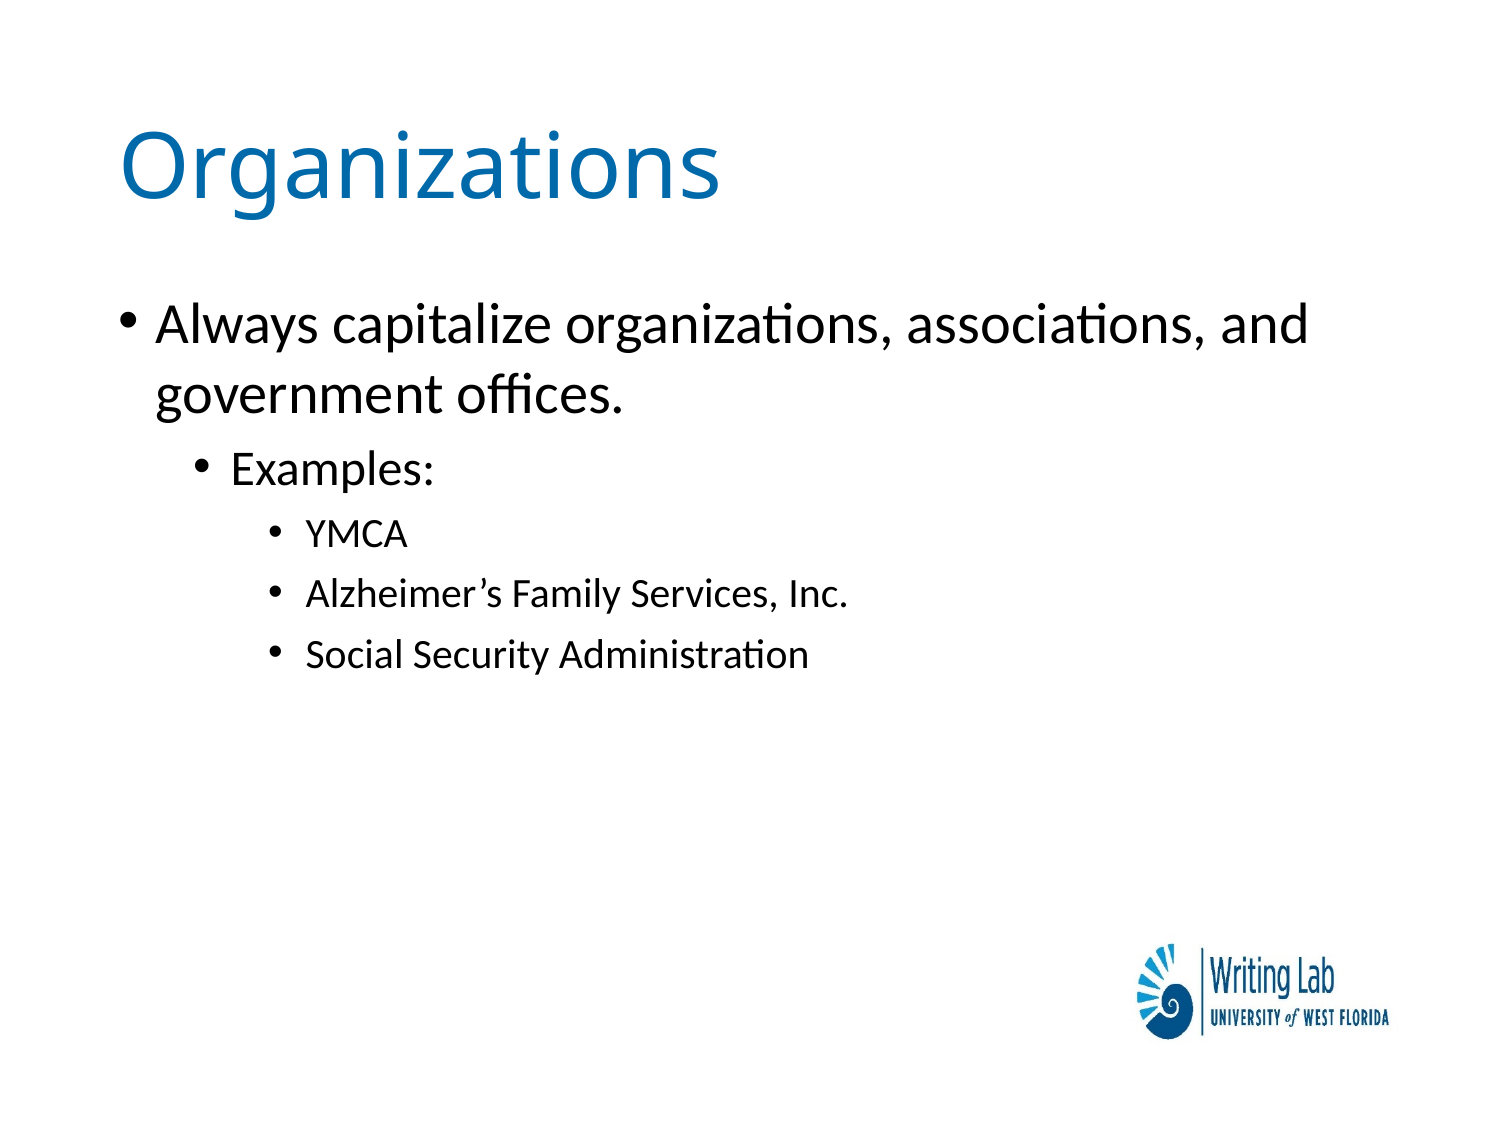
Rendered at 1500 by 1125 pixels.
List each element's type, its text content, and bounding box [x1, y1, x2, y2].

picture [1126, 911, 1408, 1072]
list Always capitalize organizations, associations, and government offices. Examples: YMCA Alzheimer’s Family Services, Inc. Social Security Administration [103, 277, 1397, 992]
title Organizations [103, 59, 1397, 277]
